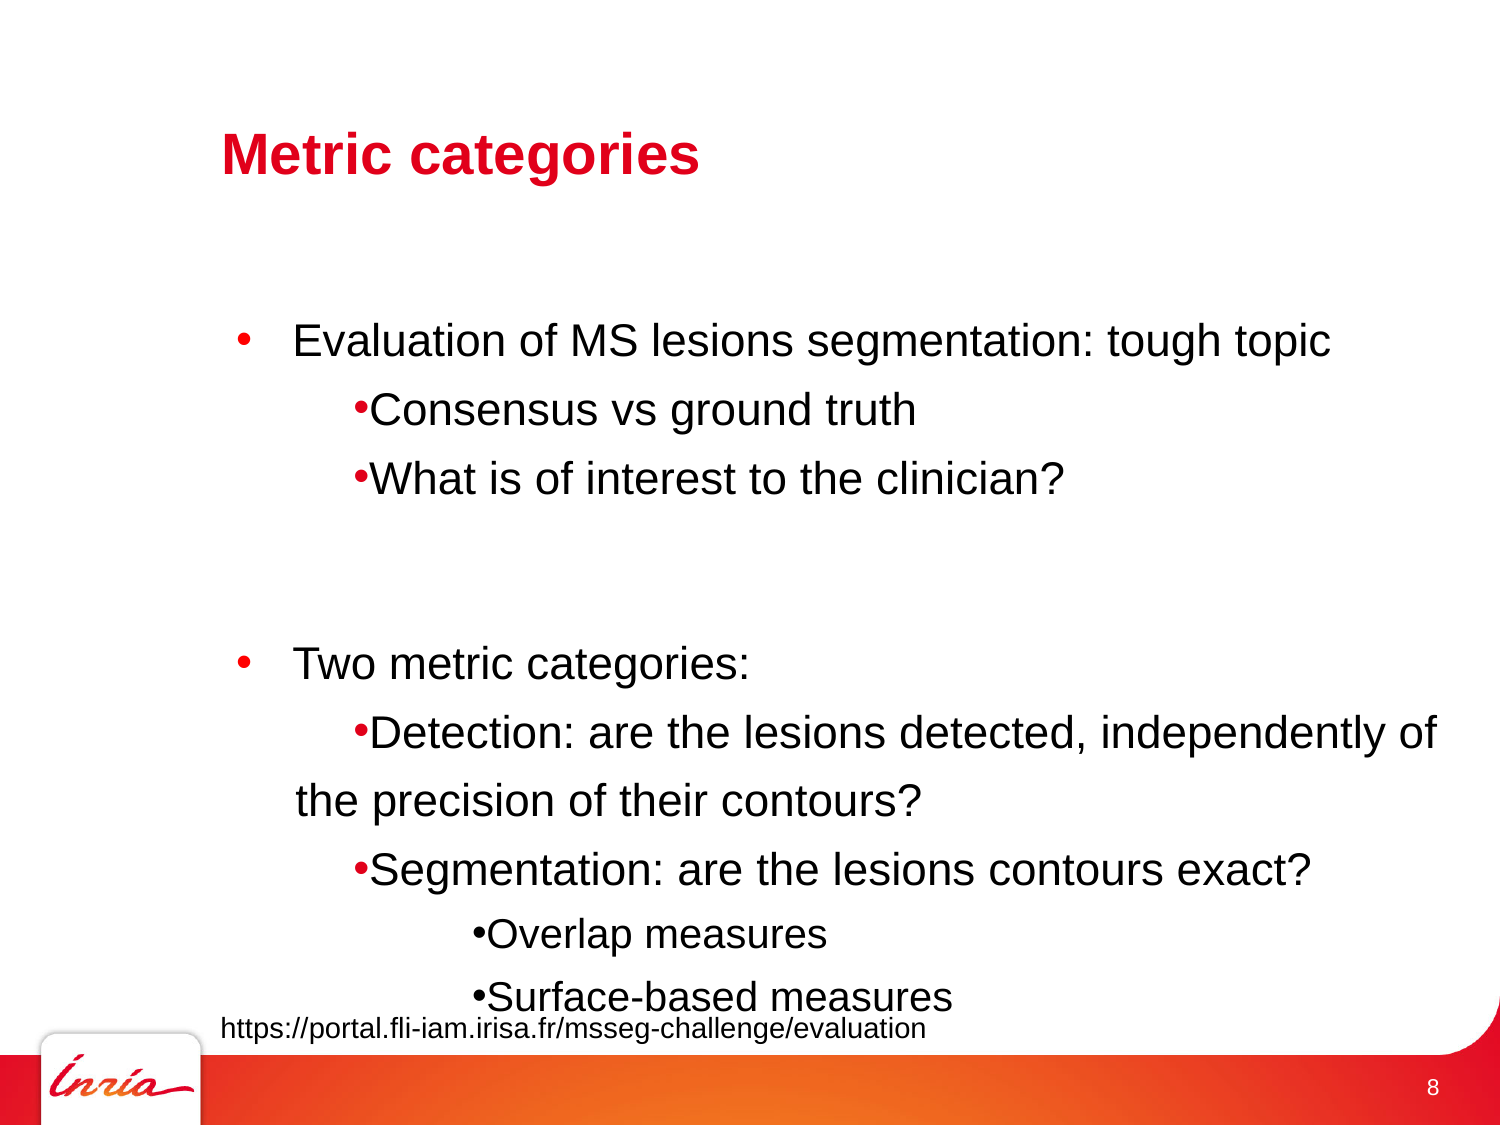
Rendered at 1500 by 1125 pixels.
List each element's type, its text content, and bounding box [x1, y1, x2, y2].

picture [0, 947, 1500, 1125]
title Metric categories [221, 57, 1459, 246]
slide_number 8 [1413, 1064, 1500, 1110]
list Evaluation of MS lesions segmentation: tough topic Consensus vs ground truth What is of interest to the clinician? Two metric categories: Detection: are the lesions detected, independently of the precision of their contours? Segmentation: are the lesions contours exact? Overlap measures Surface-based measures [221, 265, 1500, 1016]
text_box https://portal.fli-iam.irisa.fr/msseg-challenge/evaluation [205, 1002, 950, 1052]
